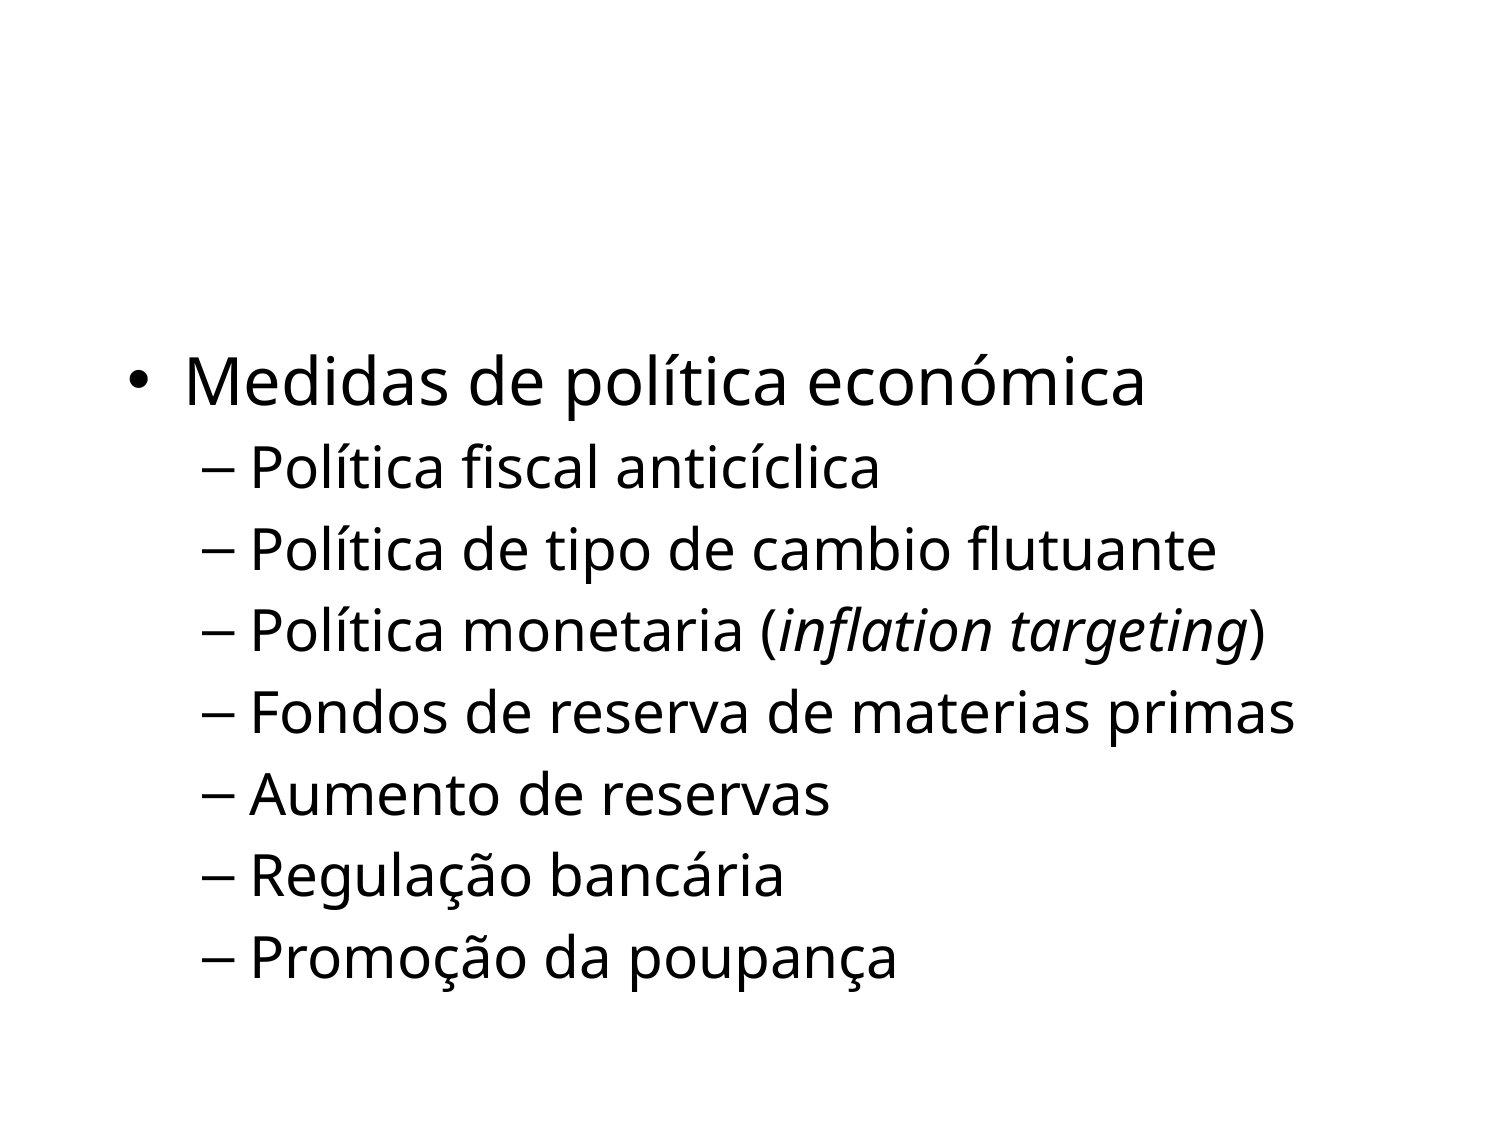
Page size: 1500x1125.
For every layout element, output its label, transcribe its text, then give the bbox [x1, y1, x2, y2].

list Medidas de política económica Política fiscal anticíclica Política de tipo de cambio flutuante Política monetaria (inflation targeting) Fondos de reserva de materias primas Aumento de reservas Regulação bancária Promoção da poupança [112, 331, 1469, 1083]
